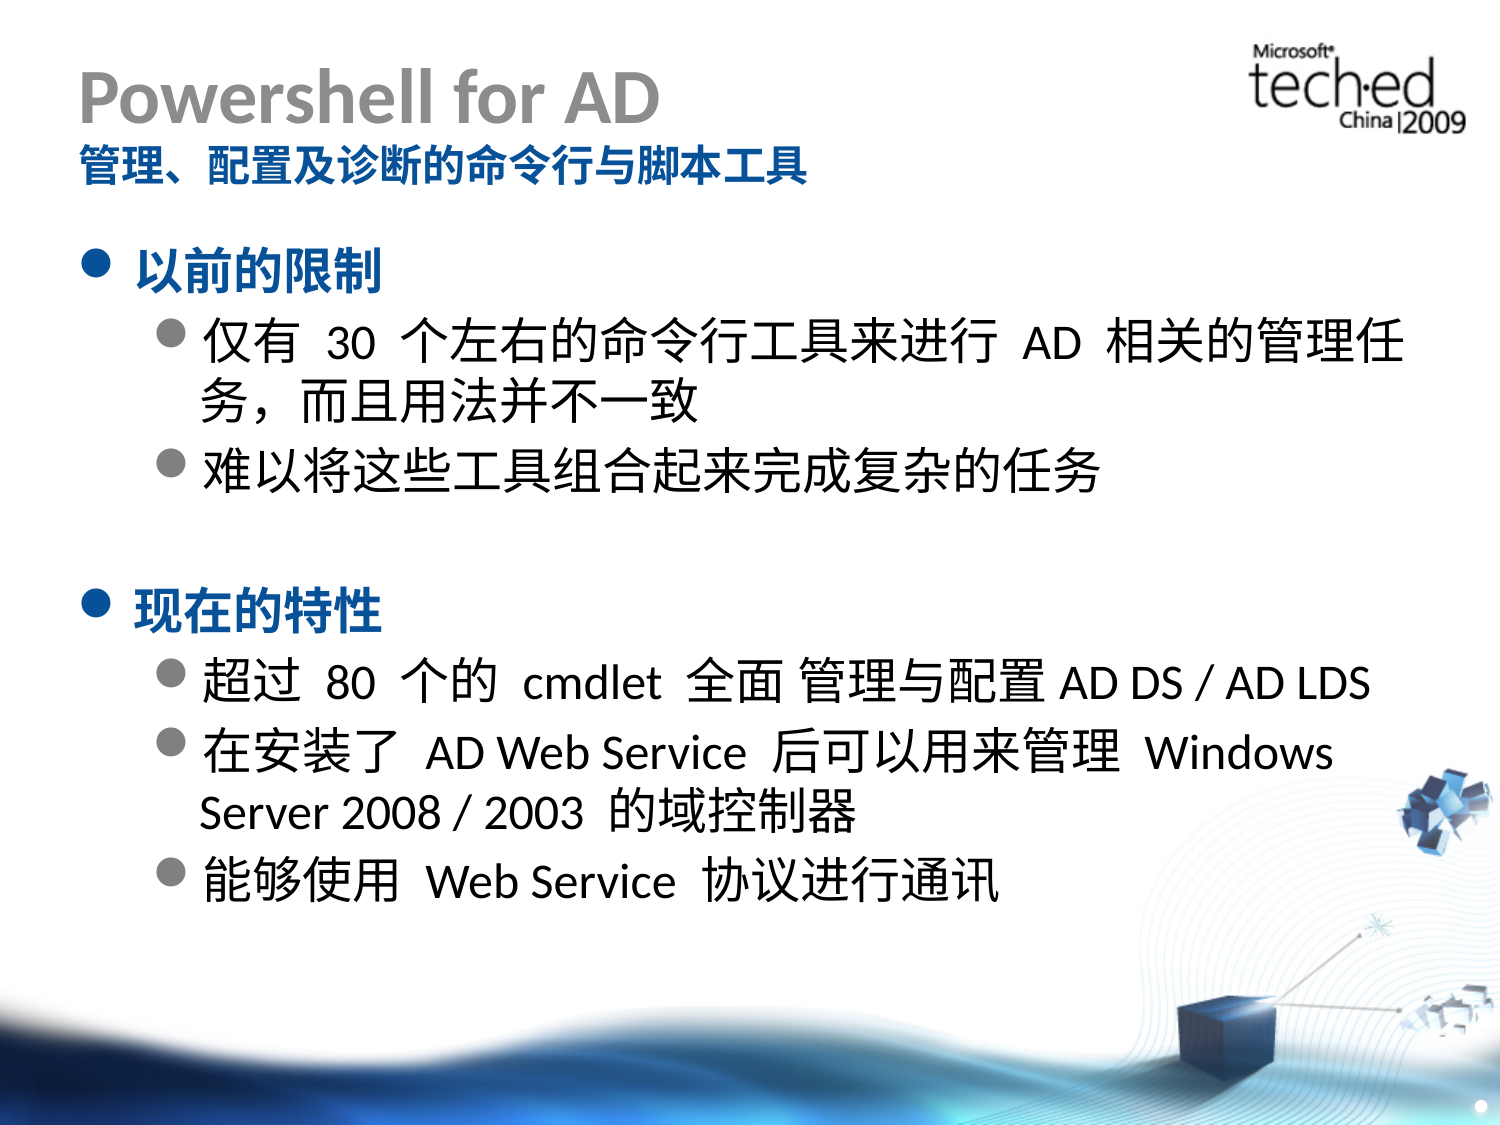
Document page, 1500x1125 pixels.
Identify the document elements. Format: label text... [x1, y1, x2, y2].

list 以前的限制 仅有 30 个左右的命令行工具来进行 AD 相关的管理任务，而且用法并不一致 难以将这些工具组合起来完成复杂的任务 现在的特性 超过 80 个的 cmdlet 全面 管理与配置AD DS / AD LDS 在安装了 AD Web Service 后可以用来管理 Windows Server 2008 / 2003 的域控制器 能够使用 Web Service 协议进行通讯 [62, 231, 1438, 1101]
title Powershell for AD 管理、配置及诊断的命令行与脚本工具 [63, 37, 1438, 199]
picture [0, 0, 1500, 1125]
text_box [1474, 1099, 1488, 1113]
